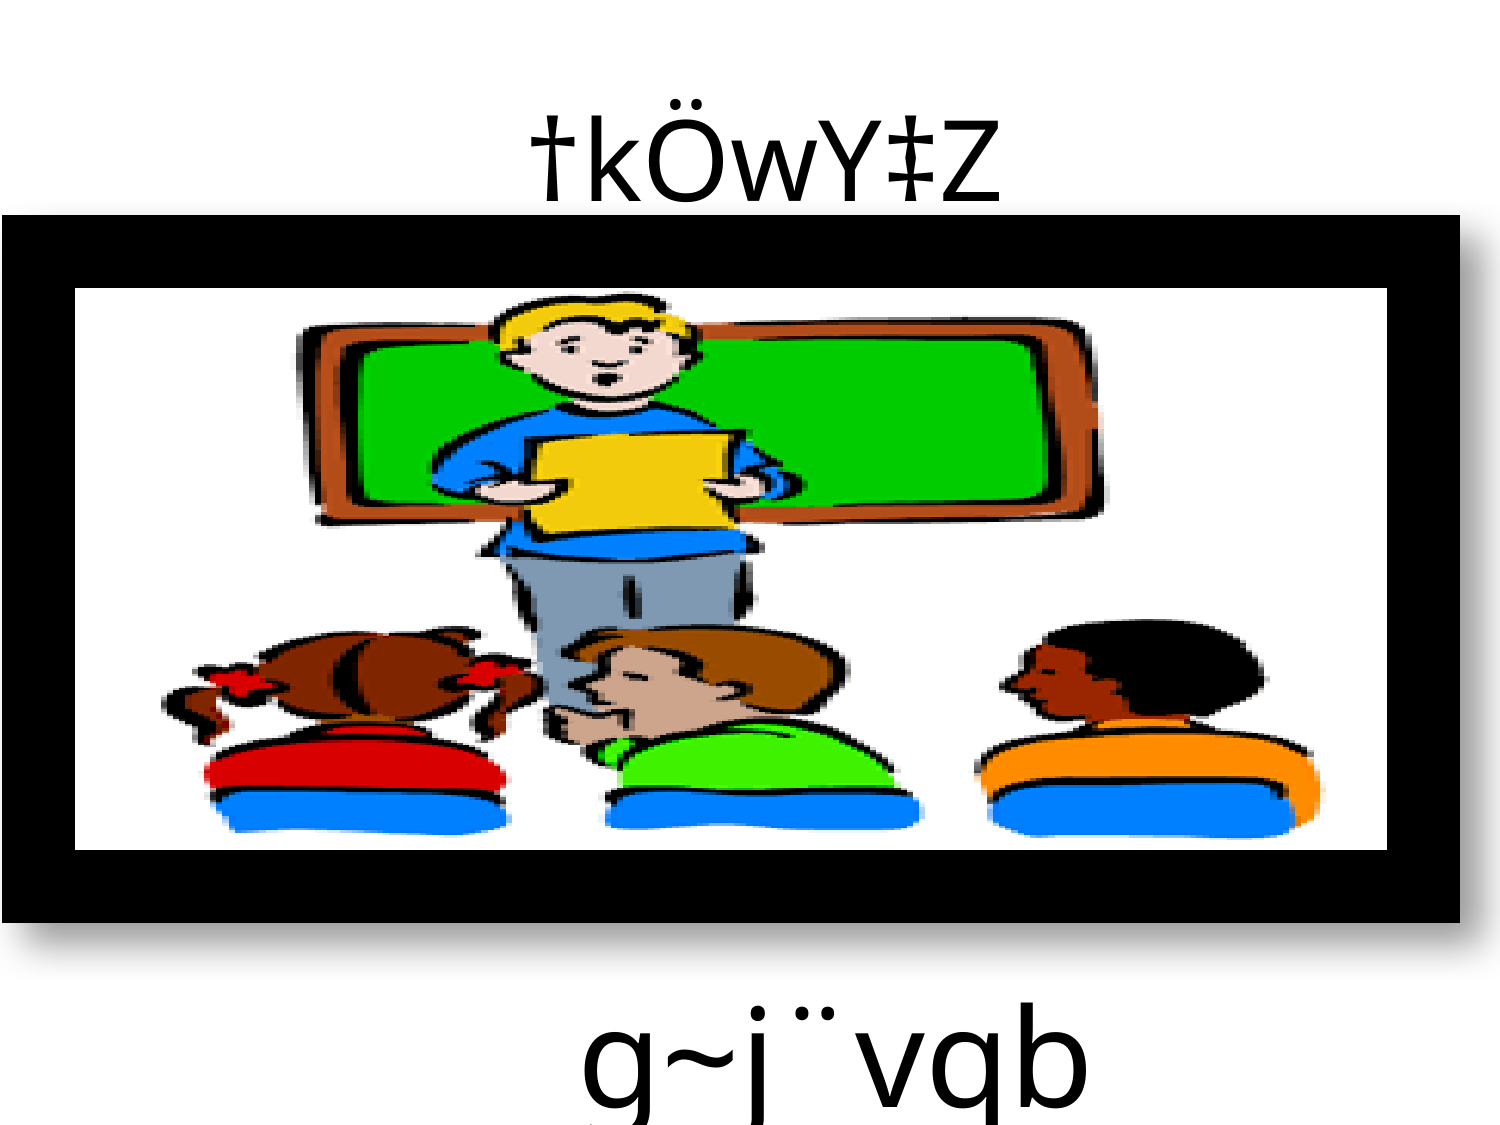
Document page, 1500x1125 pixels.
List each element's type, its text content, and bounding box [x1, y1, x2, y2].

title †kÖwY‡Z [112, 62, 1388, 209]
picture [74, 287, 1388, 851]
text_box g~j¨vqb [562, 962, 1175, 1125]
